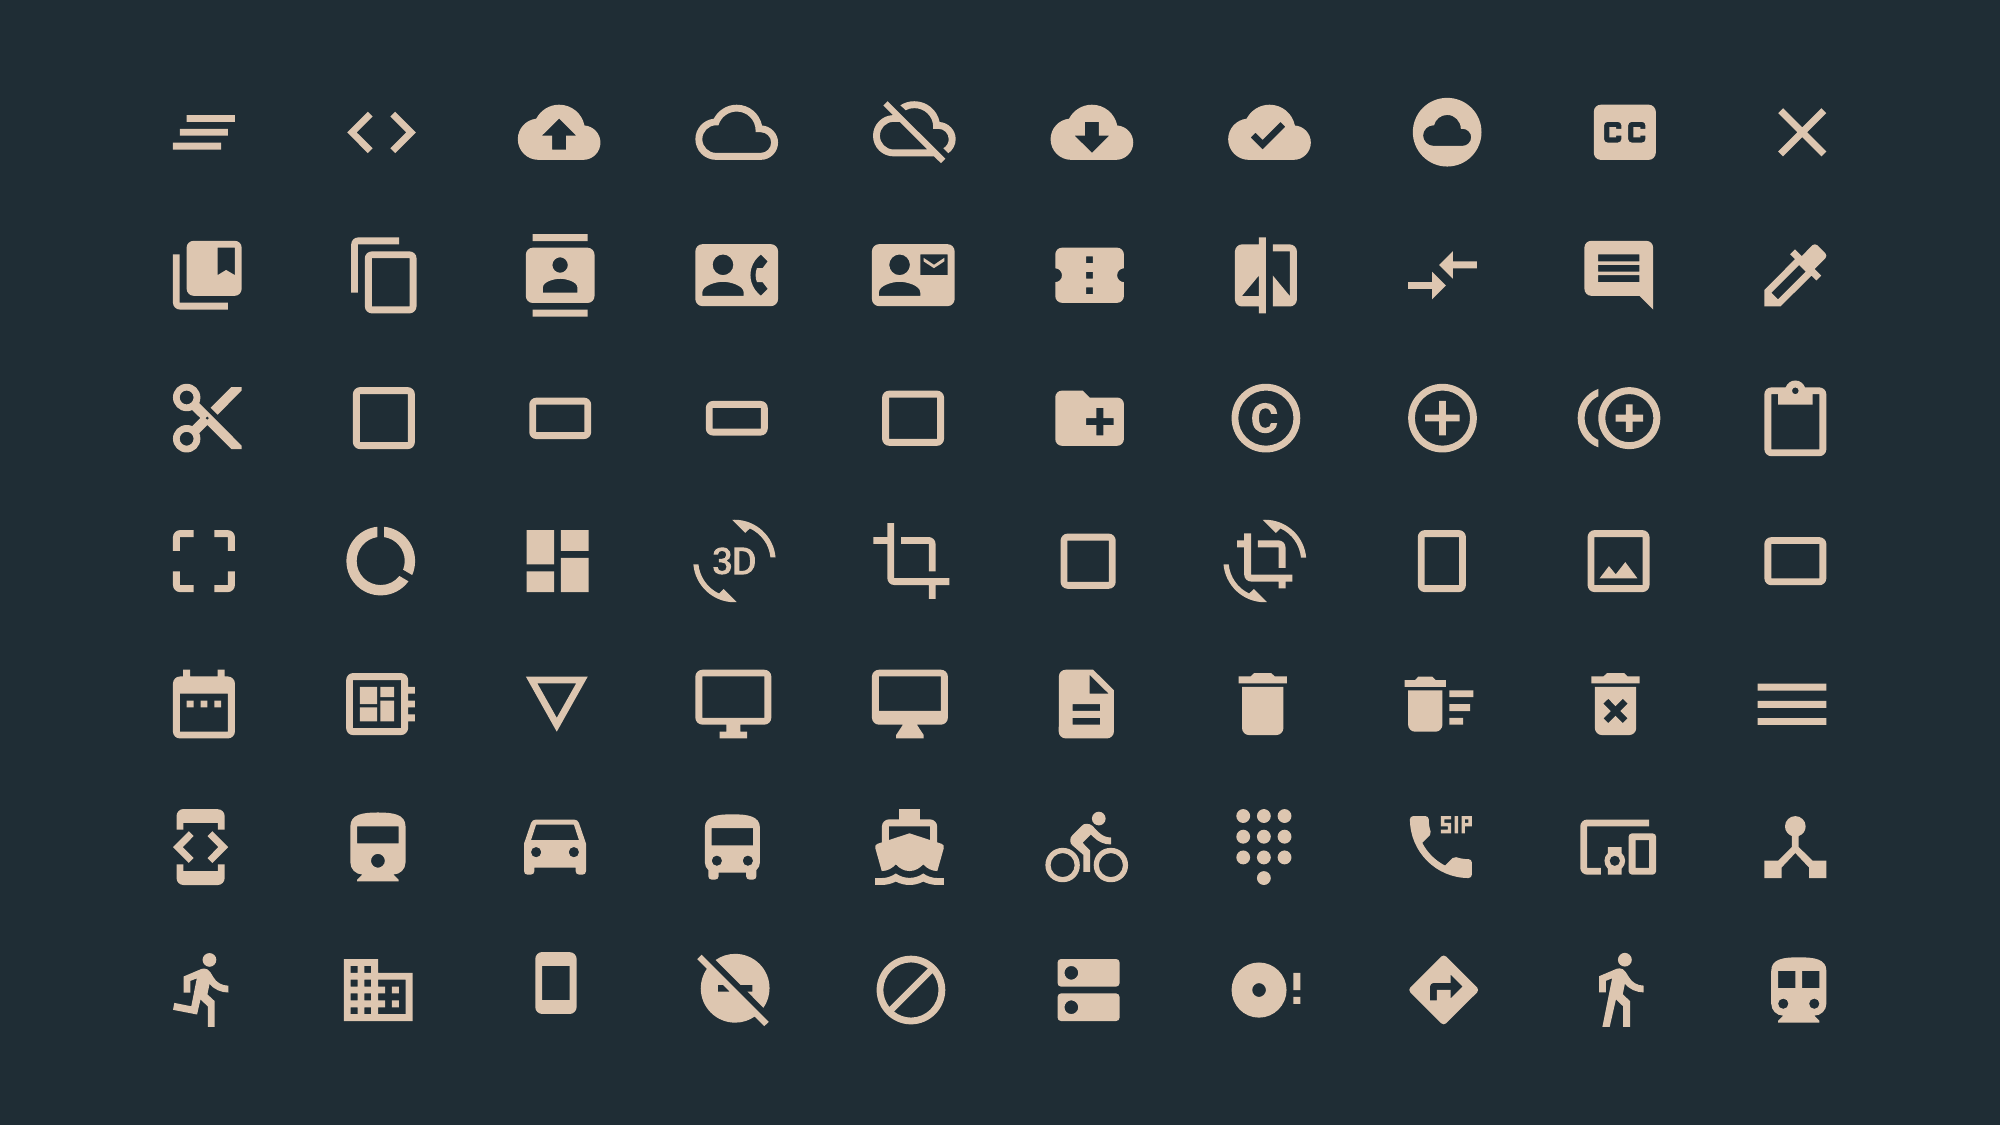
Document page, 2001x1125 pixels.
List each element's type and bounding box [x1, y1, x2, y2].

text_box [351, 237, 400, 293]
text_box [1764, 537, 1827, 586]
text_box [172, 669, 235, 739]
text_box [343, 959, 413, 1022]
text_box [1439, 251, 1477, 279]
text_box [1449, 690, 1474, 698]
text_box [1617, 952, 1632, 967]
text_box [384, 526, 416, 576]
text_box [347, 111, 373, 154]
text_box [390, 111, 416, 154]
text_box [871, 669, 948, 739]
text_box [1408, 383, 1477, 453]
text_box [1757, 718, 1827, 725]
text_box [875, 873, 944, 885]
text_box [560, 557, 589, 593]
text_box [1055, 247, 1124, 303]
text_box [1277, 829, 1292, 844]
text_box [186, 115, 235, 122]
text_box [179, 128, 228, 136]
text_box [173, 831, 194, 863]
text_box [1228, 104, 1311, 160]
text_box [1771, 957, 1827, 1023]
text_box [873, 101, 946, 164]
text_box [1057, 993, 1120, 1022]
text_box [695, 244, 779, 307]
text_box [1093, 847, 1129, 883]
text_box [734, 547, 755, 575]
text_box [695, 669, 772, 739]
text_box [1231, 962, 1287, 1018]
text_box [525, 247, 595, 303]
text_box [214, 530, 235, 551]
text_box [876, 955, 946, 1025]
text_box [900, 101, 956, 154]
text_box [560, 530, 589, 551]
text_box [1591, 673, 1640, 684]
text_box [715, 953, 770, 1008]
text_box [526, 571, 555, 593]
text_box [532, 234, 588, 242]
text_box [1045, 847, 1080, 883]
text_box [1231, 383, 1301, 453]
text_box [1449, 704, 1471, 712]
text_box [364, 251, 417, 314]
text_box [871, 244, 955, 307]
text_box [1412, 97, 1482, 167]
text_box [535, 952, 577, 1014]
text_box [875, 809, 944, 872]
text_box [1764, 244, 1827, 307]
text_box [1598, 387, 1661, 450]
text_box [705, 400, 768, 436]
text_box [1628, 833, 1657, 875]
text_box [525, 676, 588, 732]
text_box [529, 397, 592, 440]
text_box [1091, 811, 1106, 826]
text_box [1764, 816, 1827, 879]
text_box [873, 523, 950, 599]
text_box [693, 564, 737, 603]
text_box [517, 104, 601, 160]
text_box [732, 519, 776, 558]
text_box [1404, 676, 1446, 687]
text_box [1417, 530, 1466, 593]
text_box [1778, 108, 1827, 157]
text_box [524, 819, 587, 875]
text_box [1060, 533, 1116, 589]
text_box [1599, 968, 1644, 1027]
text_box [1409, 955, 1479, 1025]
text_box [1070, 823, 1112, 872]
text_box [1449, 717, 1464, 725]
text_box [1277, 850, 1292, 865]
text_box [713, 547, 732, 575]
text_box [1580, 819, 1650, 875]
text_box [1237, 533, 1293, 589]
text_box [1293, 972, 1301, 991]
text_box [704, 814, 760, 880]
text_box [1236, 829, 1251, 844]
text_box [1242, 686, 1284, 736]
text_box [1764, 380, 1827, 457]
text_box [352, 387, 415, 450]
text_box [1050, 104, 1134, 160]
text_box [1594, 686, 1637, 736]
text_box [207, 831, 229, 863]
text_box [1256, 829, 1271, 844]
text_box [176, 809, 225, 830]
text_box [1272, 244, 1297, 307]
text_box [1058, 669, 1114, 739]
text_box [1236, 809, 1251, 823]
text_box [346, 673, 415, 736]
text_box [1293, 996, 1301, 1004]
text_box [1057, 959, 1120, 987]
text_box [1262, 519, 1307, 558]
text_box [1584, 240, 1654, 310]
text_box [1055, 390, 1124, 446]
text_box [350, 812, 406, 882]
text_box [214, 571, 235, 593]
text_box [1256, 809, 1271, 823]
text_box [1408, 271, 1446, 300]
text_box [1277, 809, 1292, 823]
text_box [186, 240, 242, 296]
text_box [695, 104, 779, 160]
text_box [1234, 237, 1266, 314]
text_box [172, 142, 222, 150]
text_box [1238, 673, 1287, 684]
text_box [172, 254, 228, 310]
text_box [532, 309, 588, 317]
text_box [202, 953, 217, 967]
text_box [172, 530, 194, 551]
text_box [173, 968, 229, 1027]
text_box [882, 390, 945, 446]
text_box [526, 530, 555, 565]
text_box [176, 864, 225, 886]
text_box [1236, 850, 1251, 865]
text_box [1577, 388, 1599, 448]
text_box [1757, 683, 1827, 691]
text_box [346, 526, 409, 596]
text_box [1223, 564, 1267, 603]
text_box [172, 571, 194, 593]
text_box [697, 954, 769, 1027]
text_box [1256, 871, 1271, 886]
text_box [1593, 104, 1656, 160]
text_box [1408, 690, 1443, 732]
text_box [1409, 816, 1472, 879]
text_box [1757, 700, 1827, 708]
text_box [1587, 530, 1650, 593]
text_box [172, 383, 242, 453]
text_box [1256, 850, 1271, 865]
